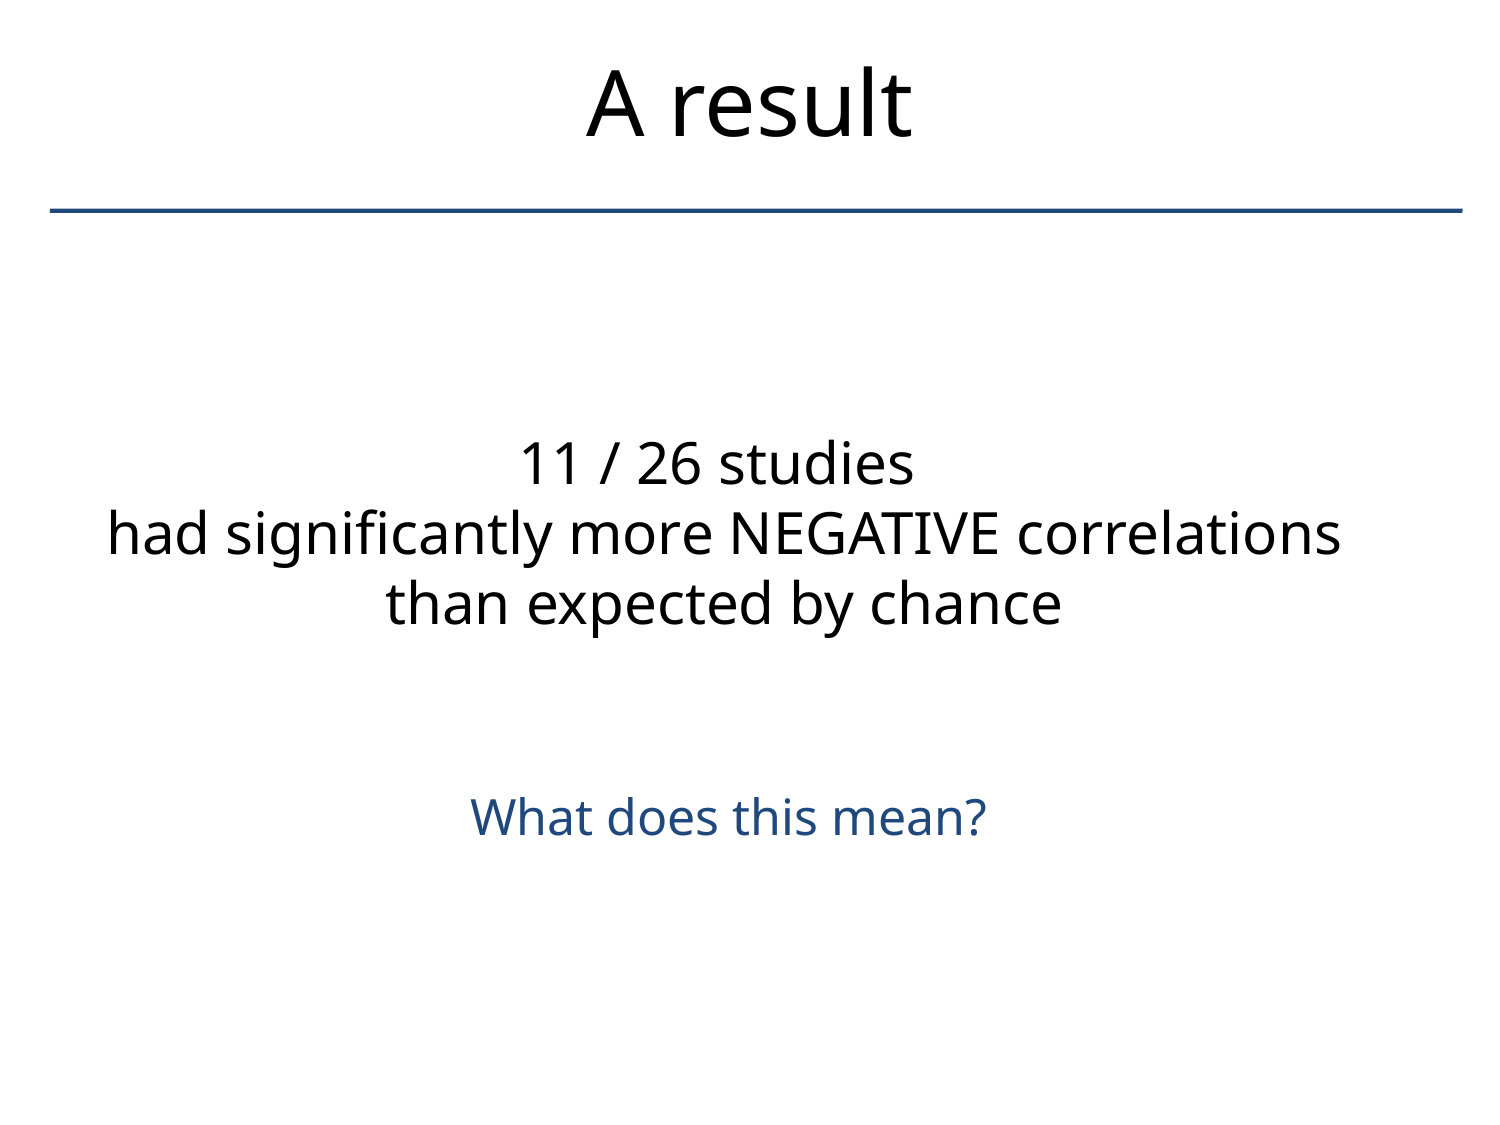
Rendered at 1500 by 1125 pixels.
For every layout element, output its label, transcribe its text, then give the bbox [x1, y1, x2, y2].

text_box A result [0, 0, 1500, 238]
text_box 11 / 26 studies had significantly more NEGATIVE correlations than expected by chance [78, 419, 1370, 644]
text_box What does this mean? [455, 778, 1003, 854]
